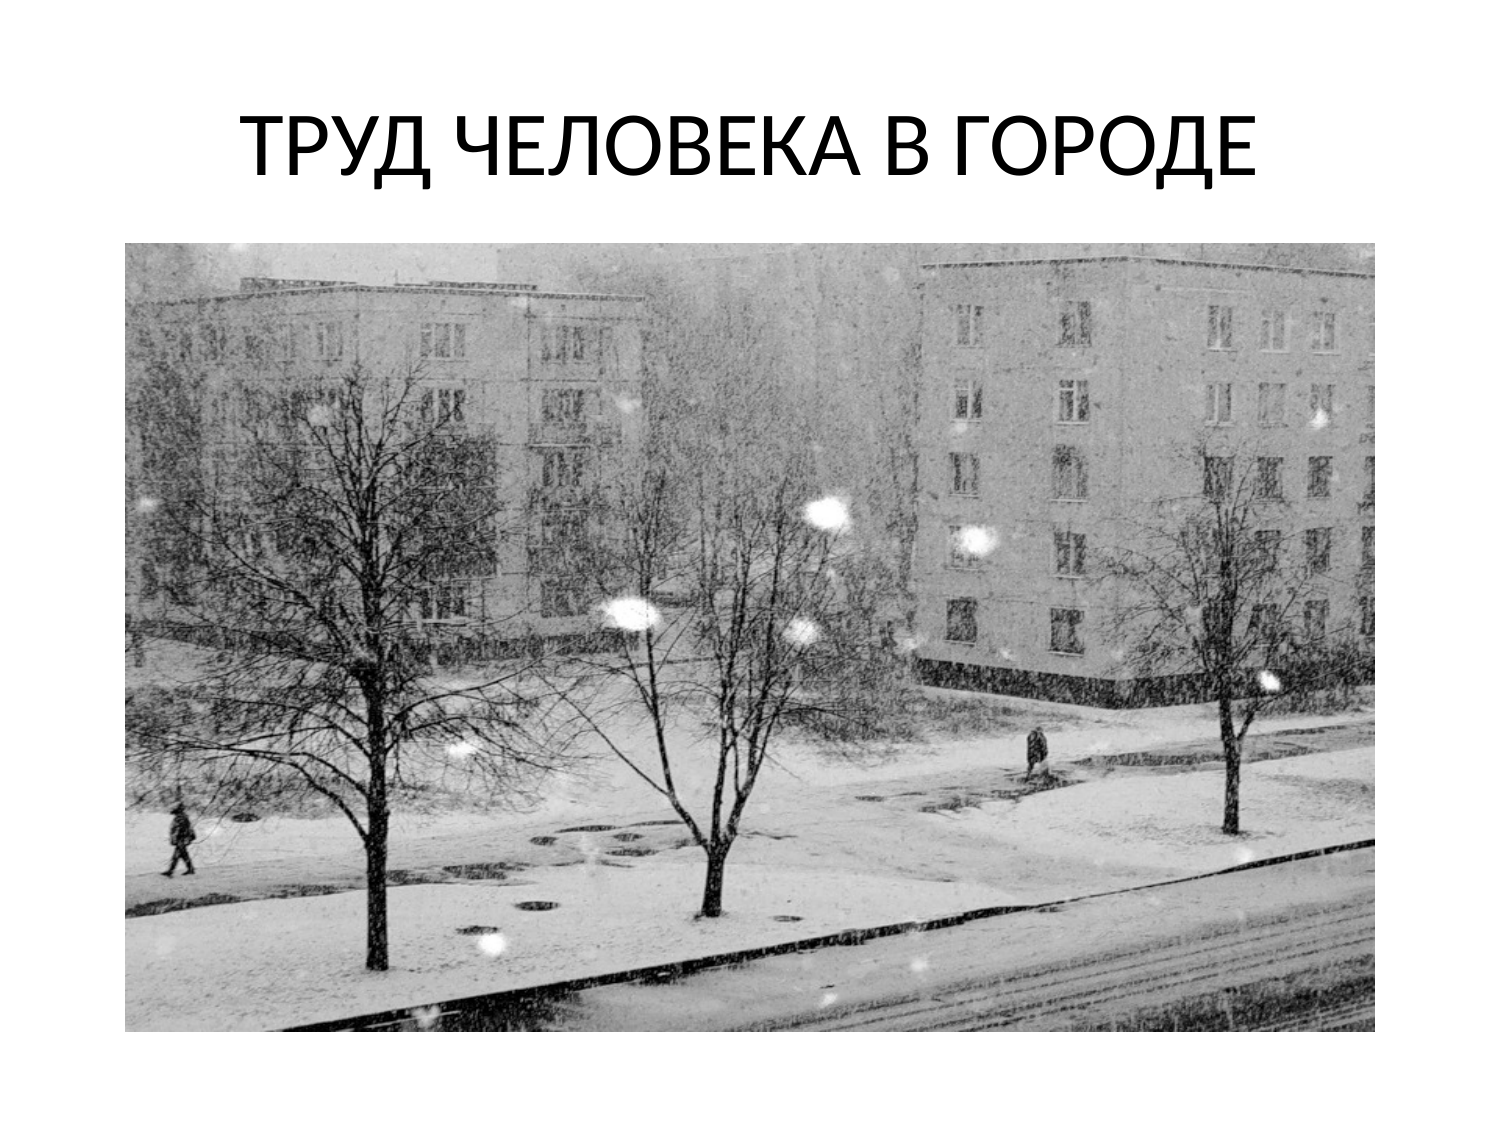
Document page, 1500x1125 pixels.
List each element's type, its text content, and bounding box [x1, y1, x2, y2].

title ТРУД ЧЕЛОВЕКА В ГОРОДЕ [75, 45, 1425, 233]
picture [124, 243, 1376, 1032]
